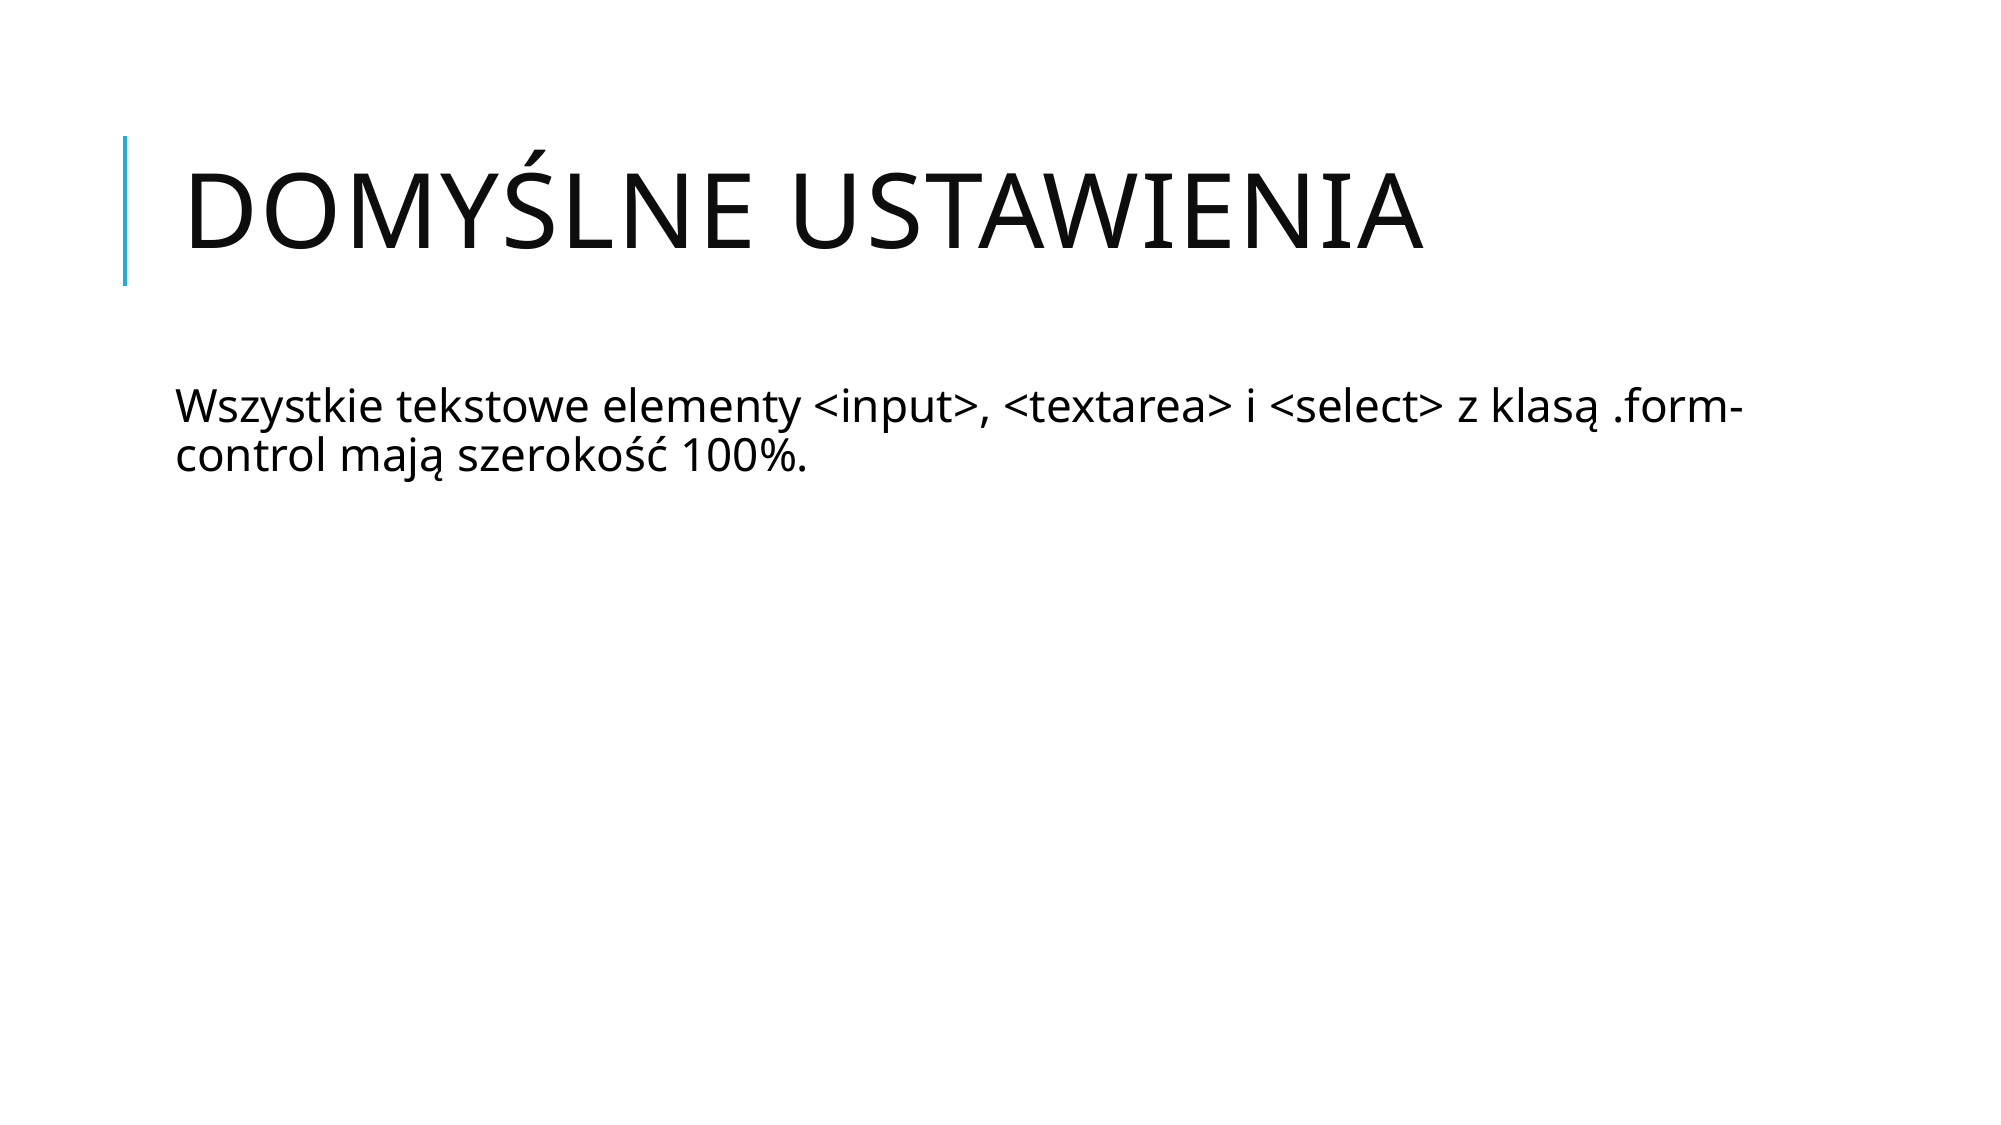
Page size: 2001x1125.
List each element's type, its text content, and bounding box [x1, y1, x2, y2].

title Domyślne ustawienia [168, 96, 1763, 342]
list Wszystkie tekstowe elementy <input>, <textarea> i <select> z klasą .form-control mają szerokość 100%. [168, 375, 1763, 1035]
